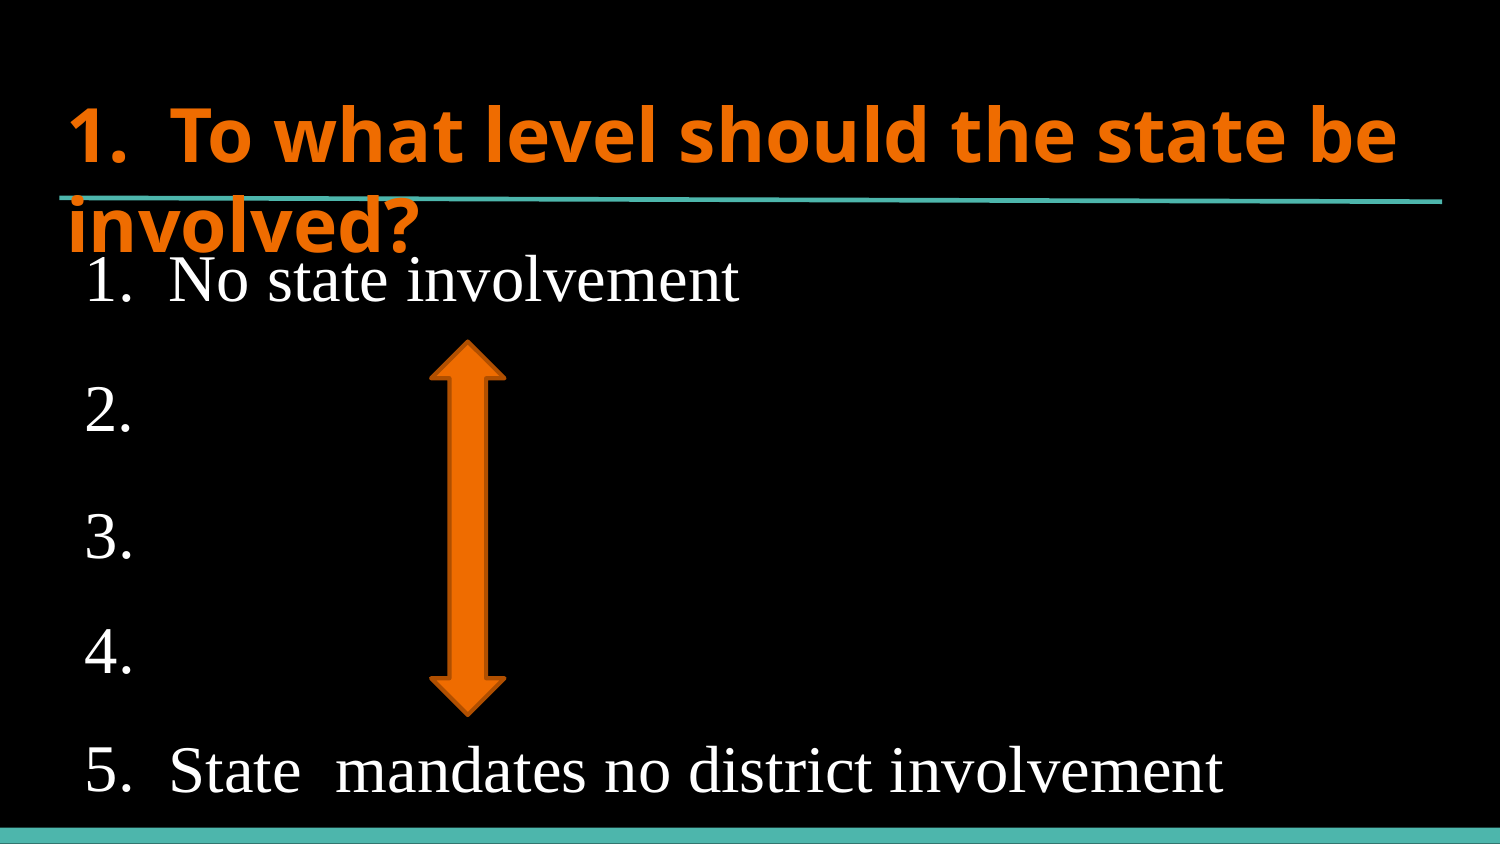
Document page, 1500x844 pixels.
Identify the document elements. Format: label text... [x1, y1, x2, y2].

title 1. To what level should the state be involved? [51, 72, 1449, 189]
text_box 4. [50, 580, 159, 710]
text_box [59, 197, 1443, 202]
list 1. [51, 207, 134, 337]
text_box No state involvement [134, 210, 766, 337]
text_box 3. [51, 464, 160, 594]
text_box 5. [51, 710, 135, 828]
text_box 2. [50, 338, 159, 468]
text_box State mandates no district involvement [135, 698, 1292, 828]
text_box [429, 339, 507, 718]
